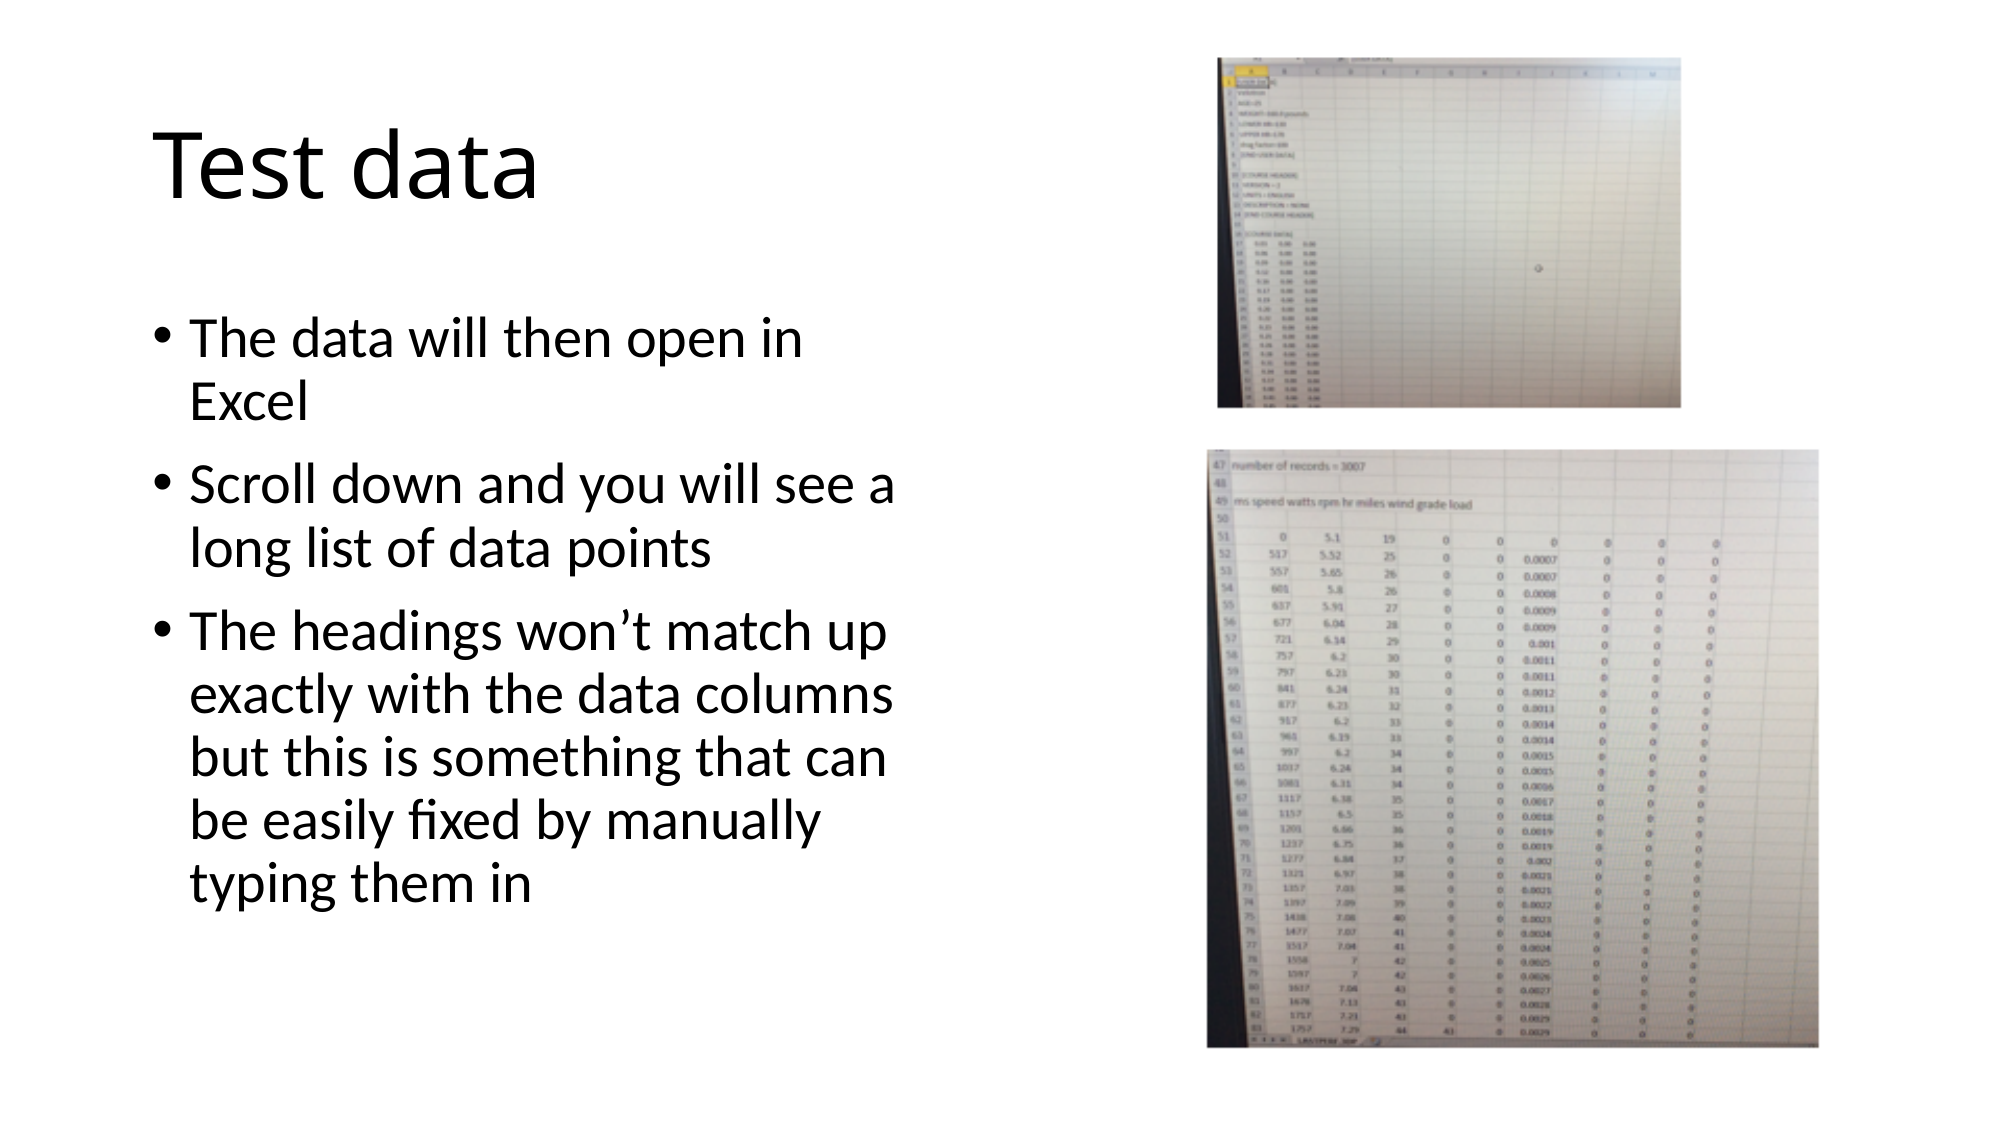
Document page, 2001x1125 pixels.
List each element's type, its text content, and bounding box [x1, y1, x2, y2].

picture [1074, 29, 1884, 1065]
title Test data [137, 59, 1074, 278]
list The data will then open in Excel Scroll down and you will see a long list of data points The headings won’t match up exactly with the data columns but this is something that can be easily fixed by manually typing them in [137, 299, 922, 1014]
